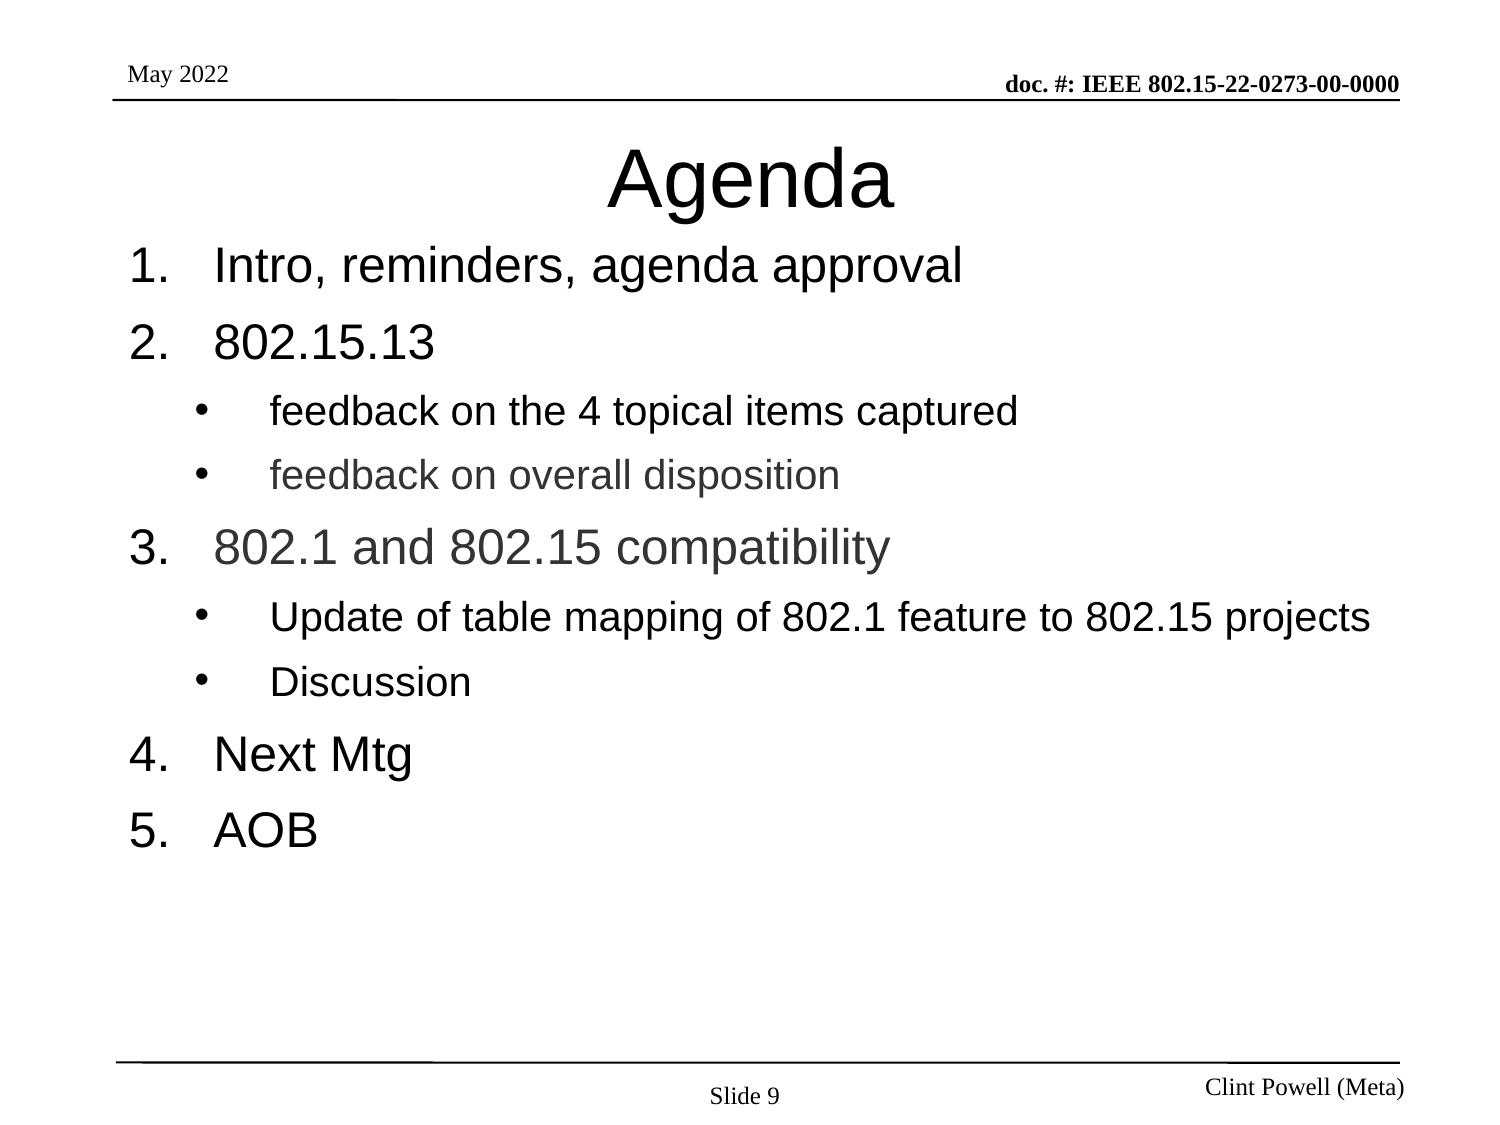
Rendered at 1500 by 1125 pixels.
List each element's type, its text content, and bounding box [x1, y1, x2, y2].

title Agenda [114, 112, 1388, 224]
list Intro, reminders, agenda approval 802.15.13 feedback on the 4 topical items captured feedback on overall disposition 802.1 and 802.15 compatibility Update of table mapping of 802.1 feature to 802.15 projects Discussion Next Mtg AOB [113, 224, 1388, 1024]
slide_number Slide 9 [690, 1075, 799, 1115]
